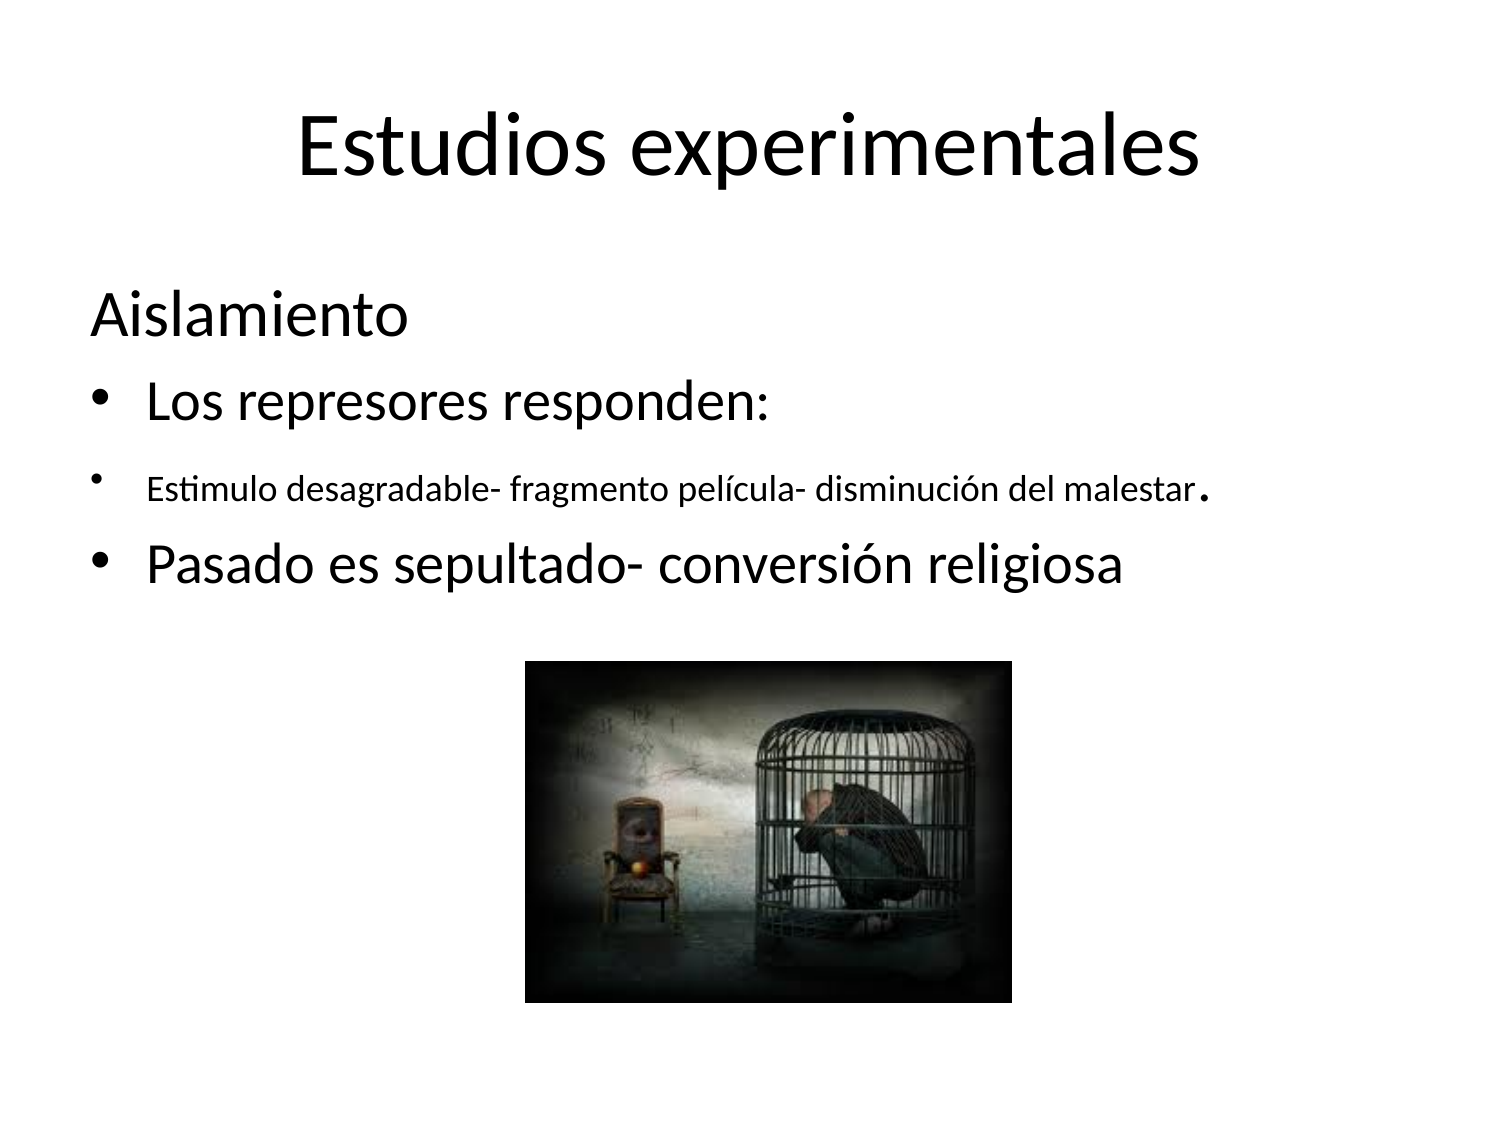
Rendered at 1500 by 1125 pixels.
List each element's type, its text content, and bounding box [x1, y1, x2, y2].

title Estudios experimentales [75, 45, 1425, 233]
list Aislamiento Los represores responden: Estimulo desagradable- fragmento película- disminución del malestar. Pasado es sepultado- conversión religiosa [75, 262, 1425, 1005]
picture [525, 661, 1012, 1003]
